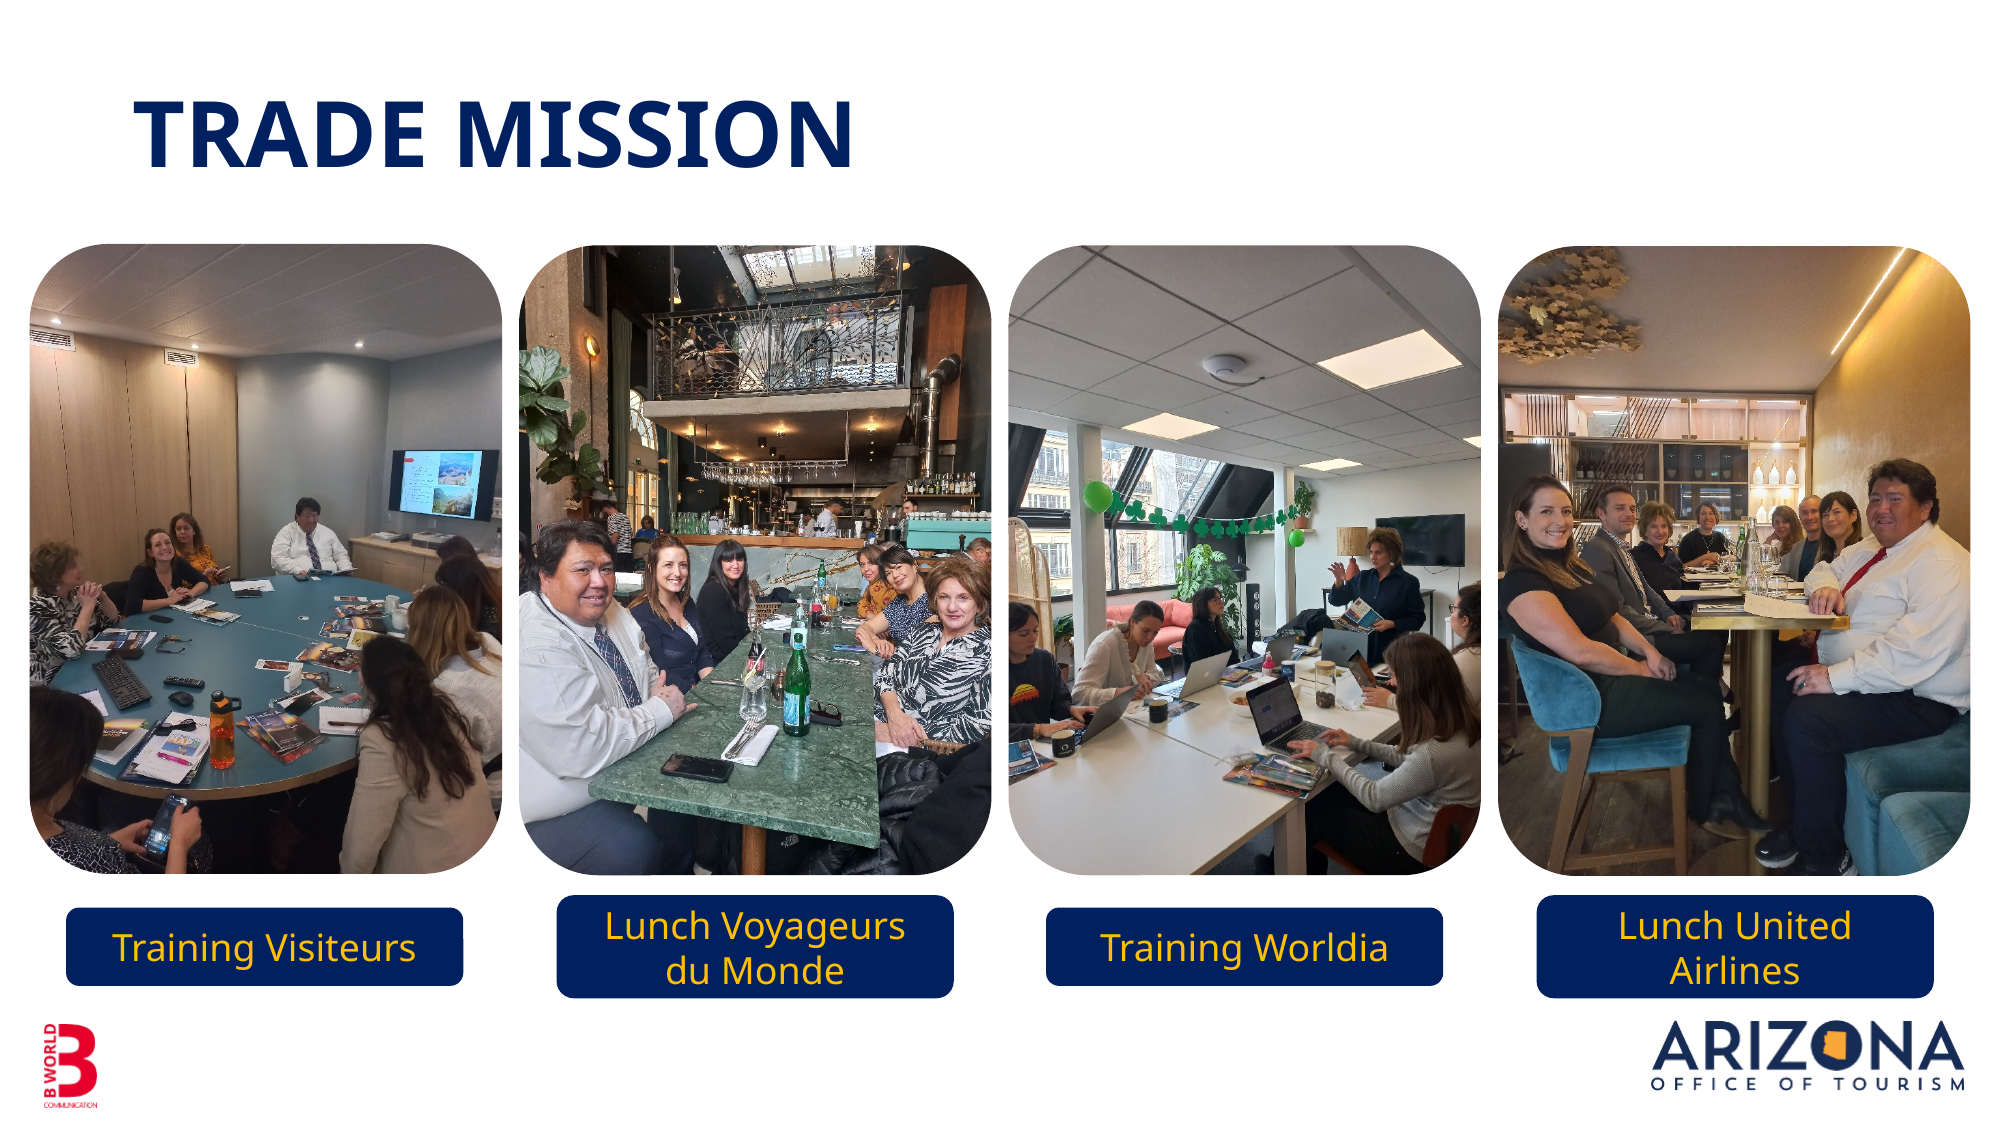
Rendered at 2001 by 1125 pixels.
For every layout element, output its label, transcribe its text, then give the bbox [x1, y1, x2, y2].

text_box Lunch Voyageurs du Monde [555, 894, 955, 1000]
picture [1651, 1020, 1965, 1092]
picture [0, 243, 2000, 876]
text_box Training Visiteurs [65, 906, 465, 987]
text_box Training Worldia [1045, 906, 1445, 987]
text_box TRADE MISSION [117, 28, 2000, 247]
text_box Lunch United Airlines [1535, 894, 1935, 1000]
picture [44, 1024, 97, 1108]
